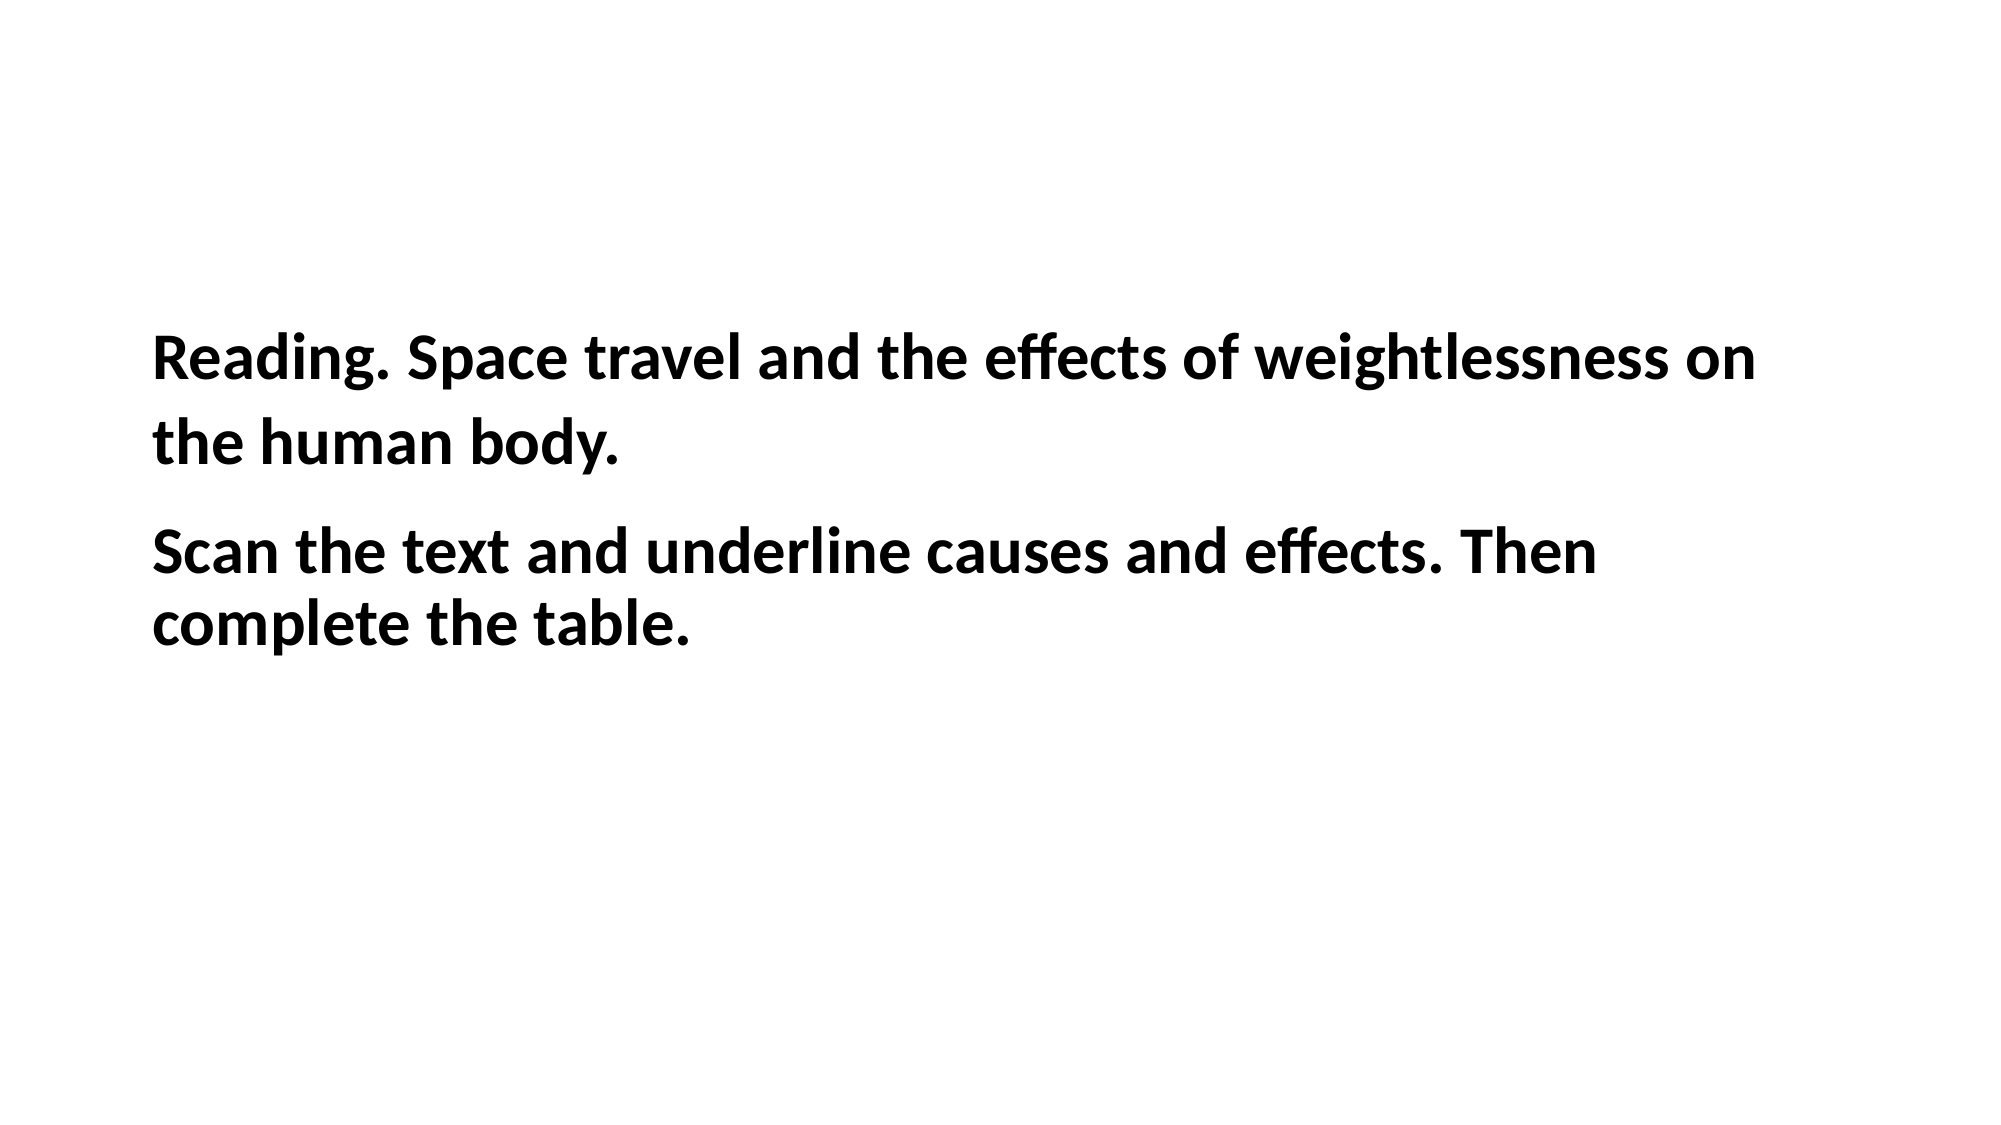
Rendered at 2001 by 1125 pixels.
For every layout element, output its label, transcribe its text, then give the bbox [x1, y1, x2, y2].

list Reading. Space travel and the effects of weightlessness on the human body. Scan the text and underline causes and effects. Then complete the table. [137, 299, 1863, 1014]
